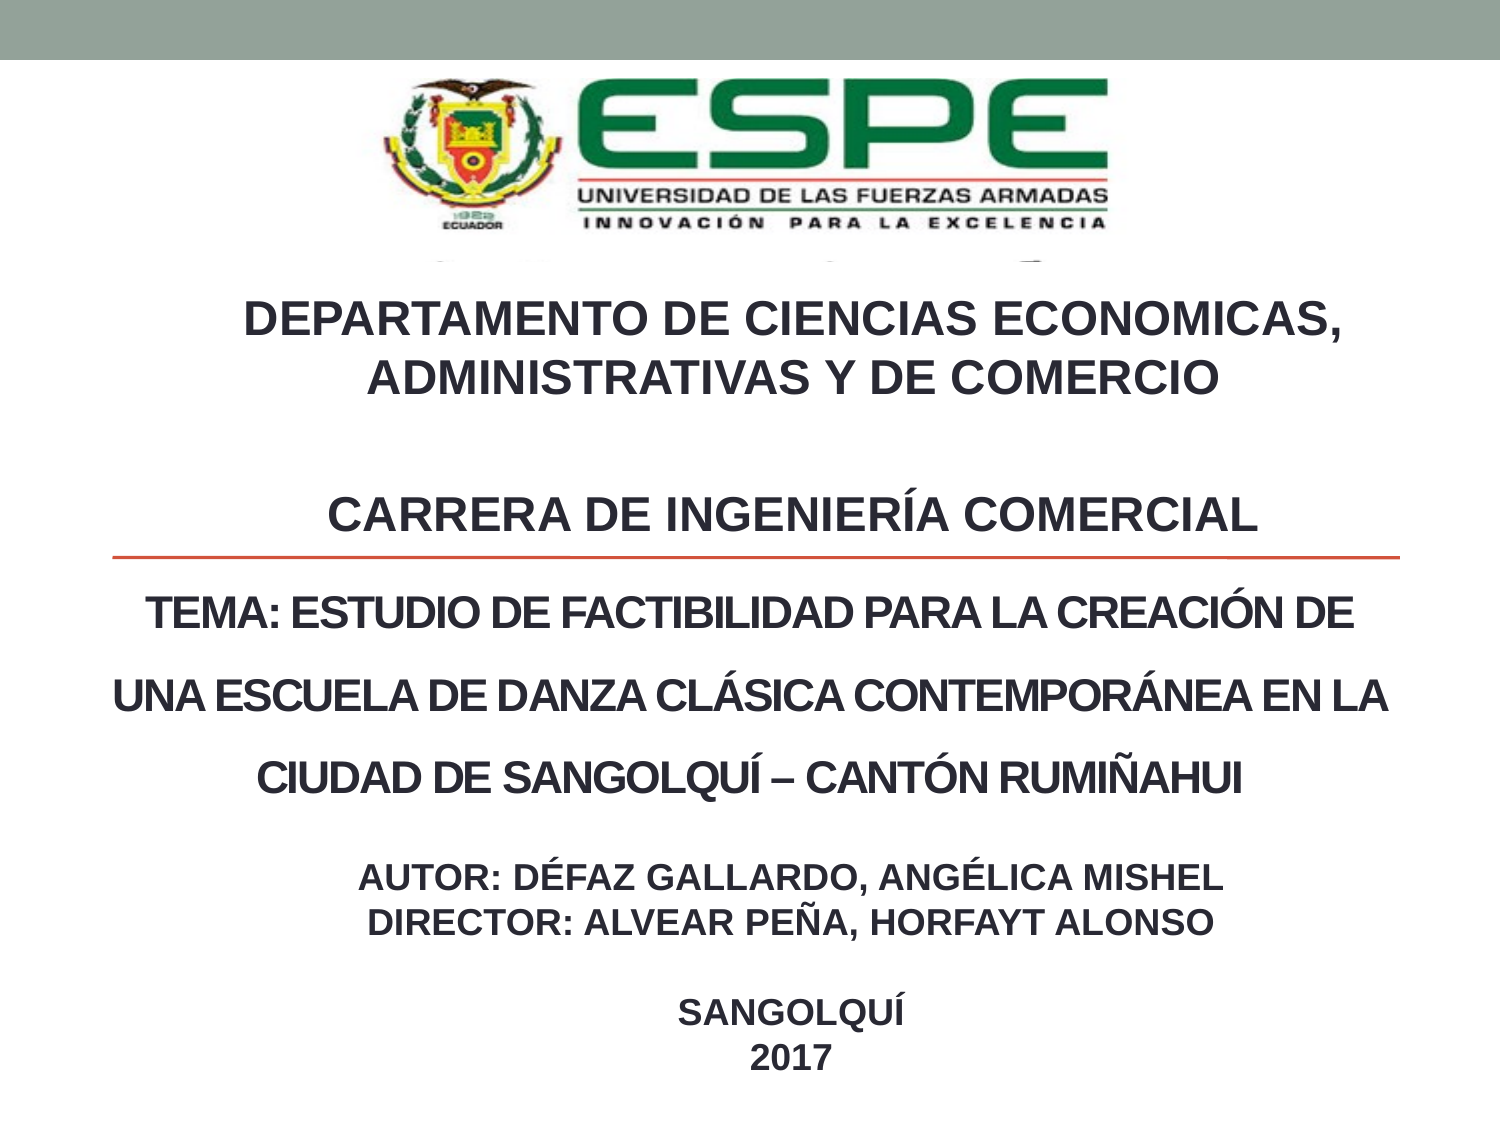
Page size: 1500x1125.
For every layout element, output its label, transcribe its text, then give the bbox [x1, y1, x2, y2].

subtitle DEPARTAMENTO DE CIENCIAS ECONOMICAS, ADMINISTRATIVAS Y DE COMERCIO CARRERA DE INGENIERÍA COMERCIAL [218, 278, 1370, 567]
title Tema: Estudio de factibilidad para la creación de una escuela de danza clásica contemporánea en la ciudad de Sangolquí – cantón Rumiñahui [94, 597, 1406, 811]
text_box AUTOR: DÉFAZ GALLARDO, ANGÉLICA MISHEL DIRECTOR: ALVEAR PEÑA, HORFAYT ALONSO SANGOLQUÍ 2017 [242, 845, 1341, 1086]
picture [285, 77, 1215, 262]
